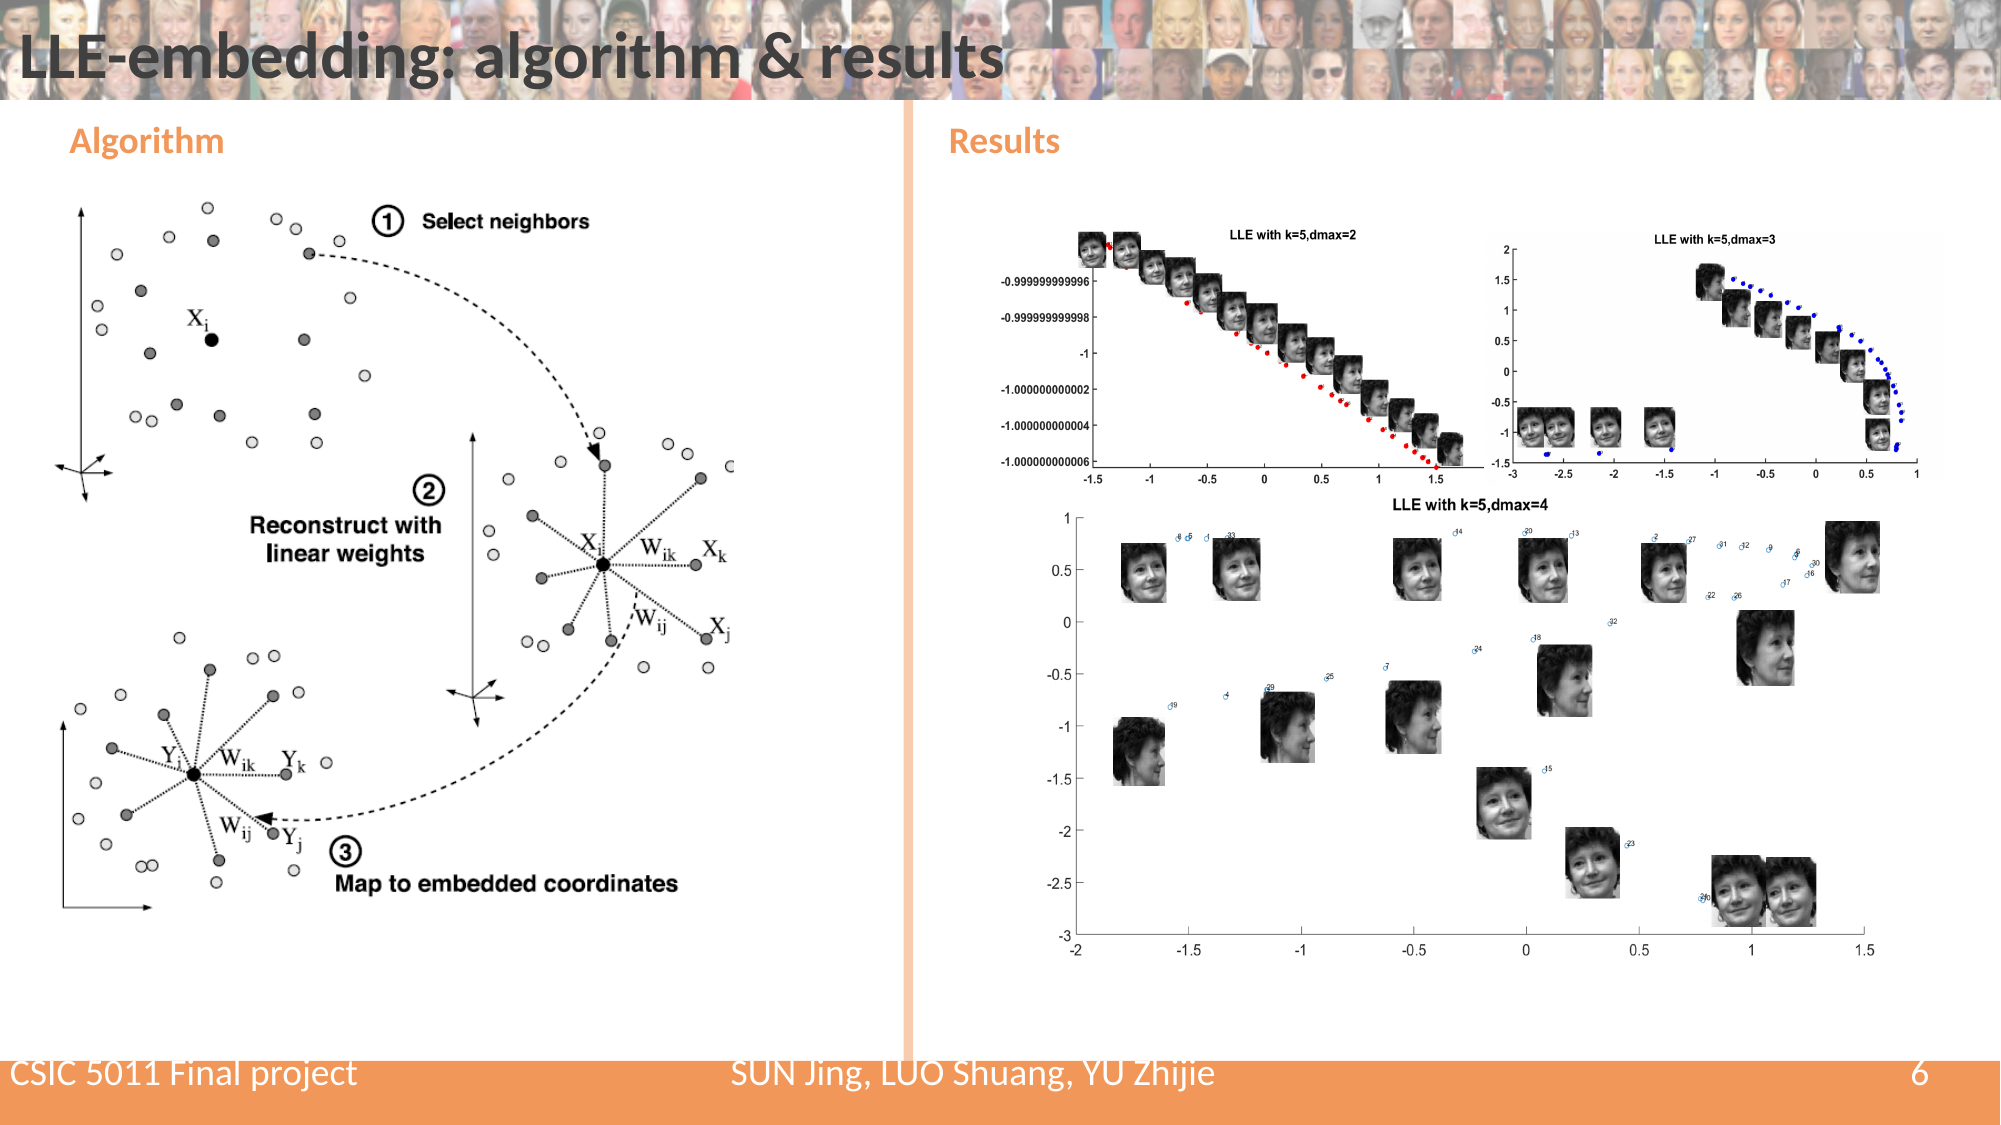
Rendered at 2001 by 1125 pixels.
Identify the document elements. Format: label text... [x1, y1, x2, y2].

text_box Algorithm [54, 108, 513, 169]
text_box CSIC 5011 Final project SUN Jing, LUO Shuang, YU Zhijie 6 [0, 1060, 2000, 1125]
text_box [1001, 227, 1944, 978]
picture [0, 0, 2001, 100]
text_box Results [934, 108, 1393, 169]
picture [54, 185, 734, 923]
